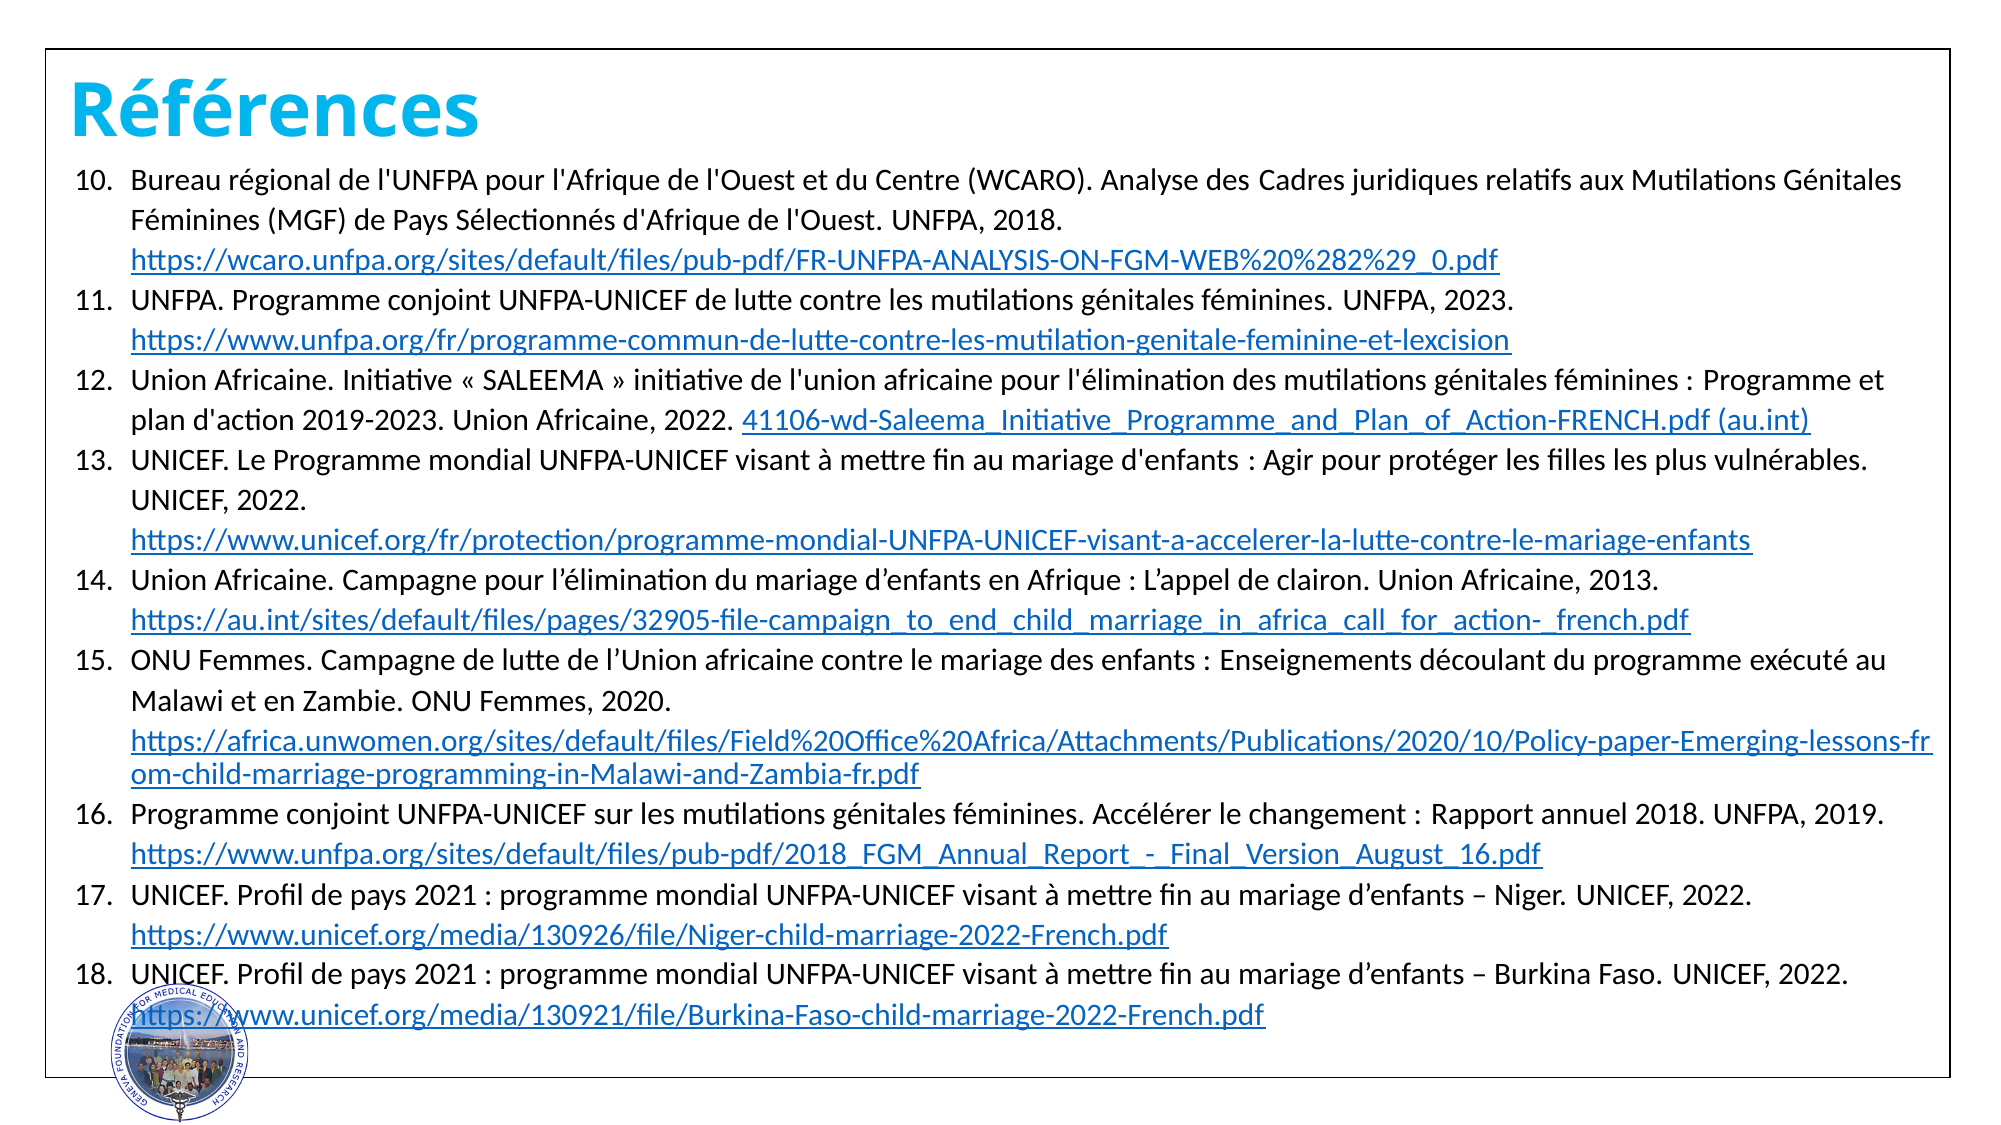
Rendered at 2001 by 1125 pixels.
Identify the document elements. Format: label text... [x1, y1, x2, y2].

text_box Références [52, 53, 1181, 161]
text_box Bureau régional de l'UNFPA pour l'Afrique de l'Ouest et du Centre (WCARO). Analyse des Cadres juridiques relatifs aux Mutilations Génitales Féminines (MGF) de Pays Sélectionnés d'Afrique de l'Ouest. UNFPA, 2018. https://wcaro.unfpa.org/sites/default/files/pub-pdf/FR-UNFPA-ANALYSIS-ON-FGM-WEB%20%282%29_0.pdf UNFPA. Programme conjoint UNFPA-UNICEF de lutte contre les mutilations génitales féminines. UNFPA, 2023. https://www.unfpa.org/fr/programme-commun-de-lutte-contre-les-mutilation-genitale-feminine-et-lexcision Union Africaine. Initiative « SALEEMA » initiative de l'union africaine pour l'élimination des mutilations génitales féminines : Programme et plan d'action 2019-2023. Union Africaine, 2022. 41106-wd-Saleema_Initiative_Programme_and_Plan_of_Action-FRENCH.pdf (au.int) UNICEF. Le Programme mondial UNFPA-UNICEF visant à mettre fin au mariage d'enfants : Agir pour protéger les filles les plus vulnérables. UNICEF, 2022. https://www.unicef.org/fr/protection/programme-mondial-UNFPA-UNICEF-visant-a-accelerer-la-lutte-contre-le-mariage-enfants Union Africaine. Campagne pour l’élimination du mariage d’enfants en Afrique : L’appel de clairon. Union Africaine, 2013. https://au.int/sites/default/files/pages/32905-file-campaign_to_end_child_marriage_in_africa_call_for_action-_french.pdf ONU Femmes. Campagne de lutte de l’Union africaine contre le mariage des enfants : Enseignements découlant du programme exécuté au Malawi et en Zambie. ONU Femmes, 2020. https://africa.unwomen.org/sites/default/files/Field%20Office%20Africa/Attachments/Publications/2020/10/Policy-paper-Emerging-lessons-from-child-marriage-programming-in-Malawi-and-Zambia-fr.pdf Programme conjoint UNFPA-UNICEF sur les mutilations génitales féminines. Accélérer le changement : Rapport annuel 2018. UNFPA, 2019. https://www.unfpa.org/sites/default/files/pub-pdf/2018_FGM_Annual_Report_-_Final_Version_August_16.pdf UNICEF. Profil de pays 2021 : programme mondial UNFPA-UNICEF visant à mettre fin au mariage d’enfants – Niger. UNICEF, 2022. https://www.unicef.org/media/130926/file/Niger-child-marriage-2022-French.pdf UNICEF. Profil de pays 2021 : programme mondial UNFPA-UNICEF visant à mettre fin au mariage d’enfants – Burkina Faso. UNICEF, 2022. https://www.unicef.org/media/130921/file/Burkina-Faso-child-marriage-2022-French.pdf [59, 149, 1949, 1005]
picture [109, 1005, 250, 1125]
